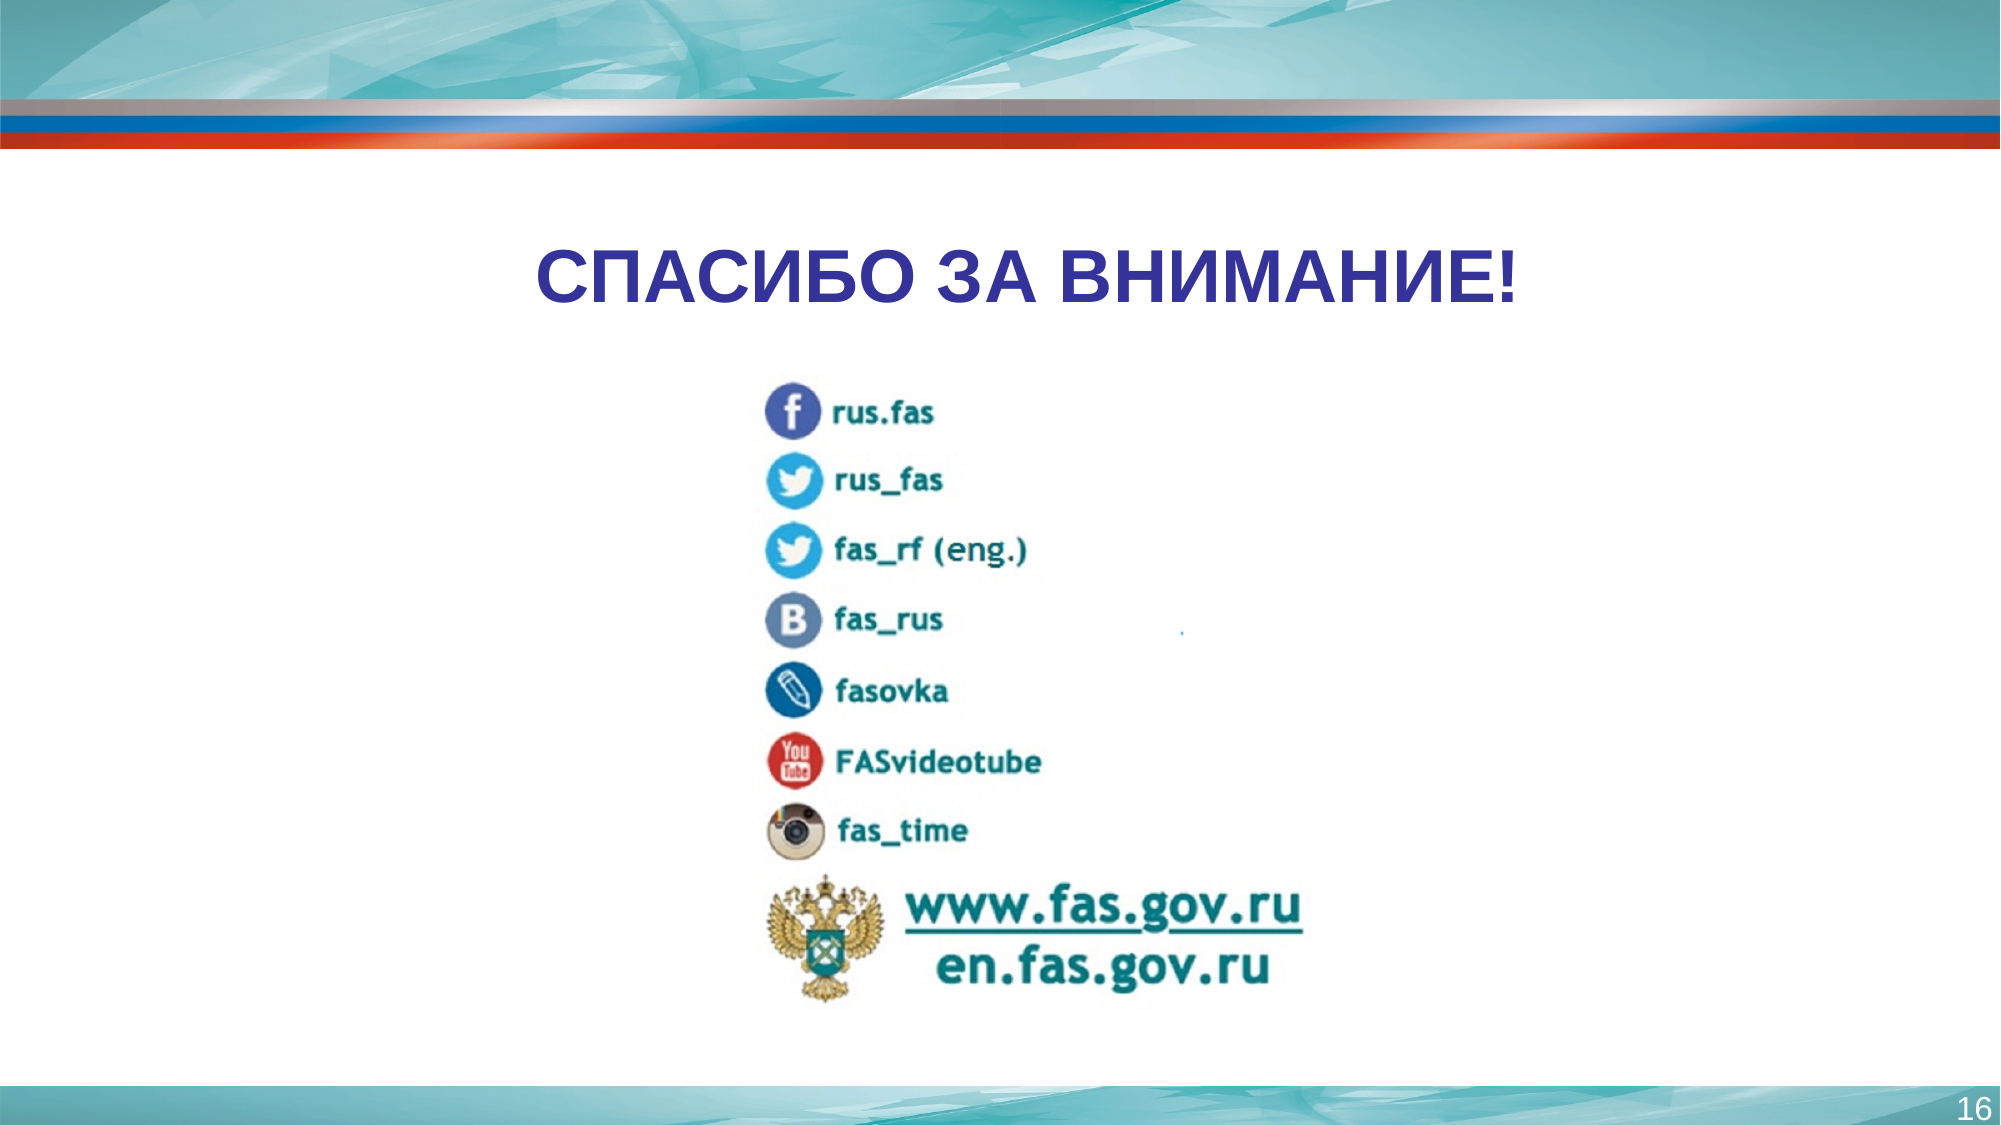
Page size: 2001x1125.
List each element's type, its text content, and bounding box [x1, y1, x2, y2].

text_box СПАСИБО ЗА ВНИМАНИЕ! [379, 219, 1678, 370]
slide_number 16 [1541, 1079, 2000, 1125]
picture [0, 1086, 1541, 1125]
picture [751, 371, 1354, 1018]
picture [0, 0, 2000, 149]
